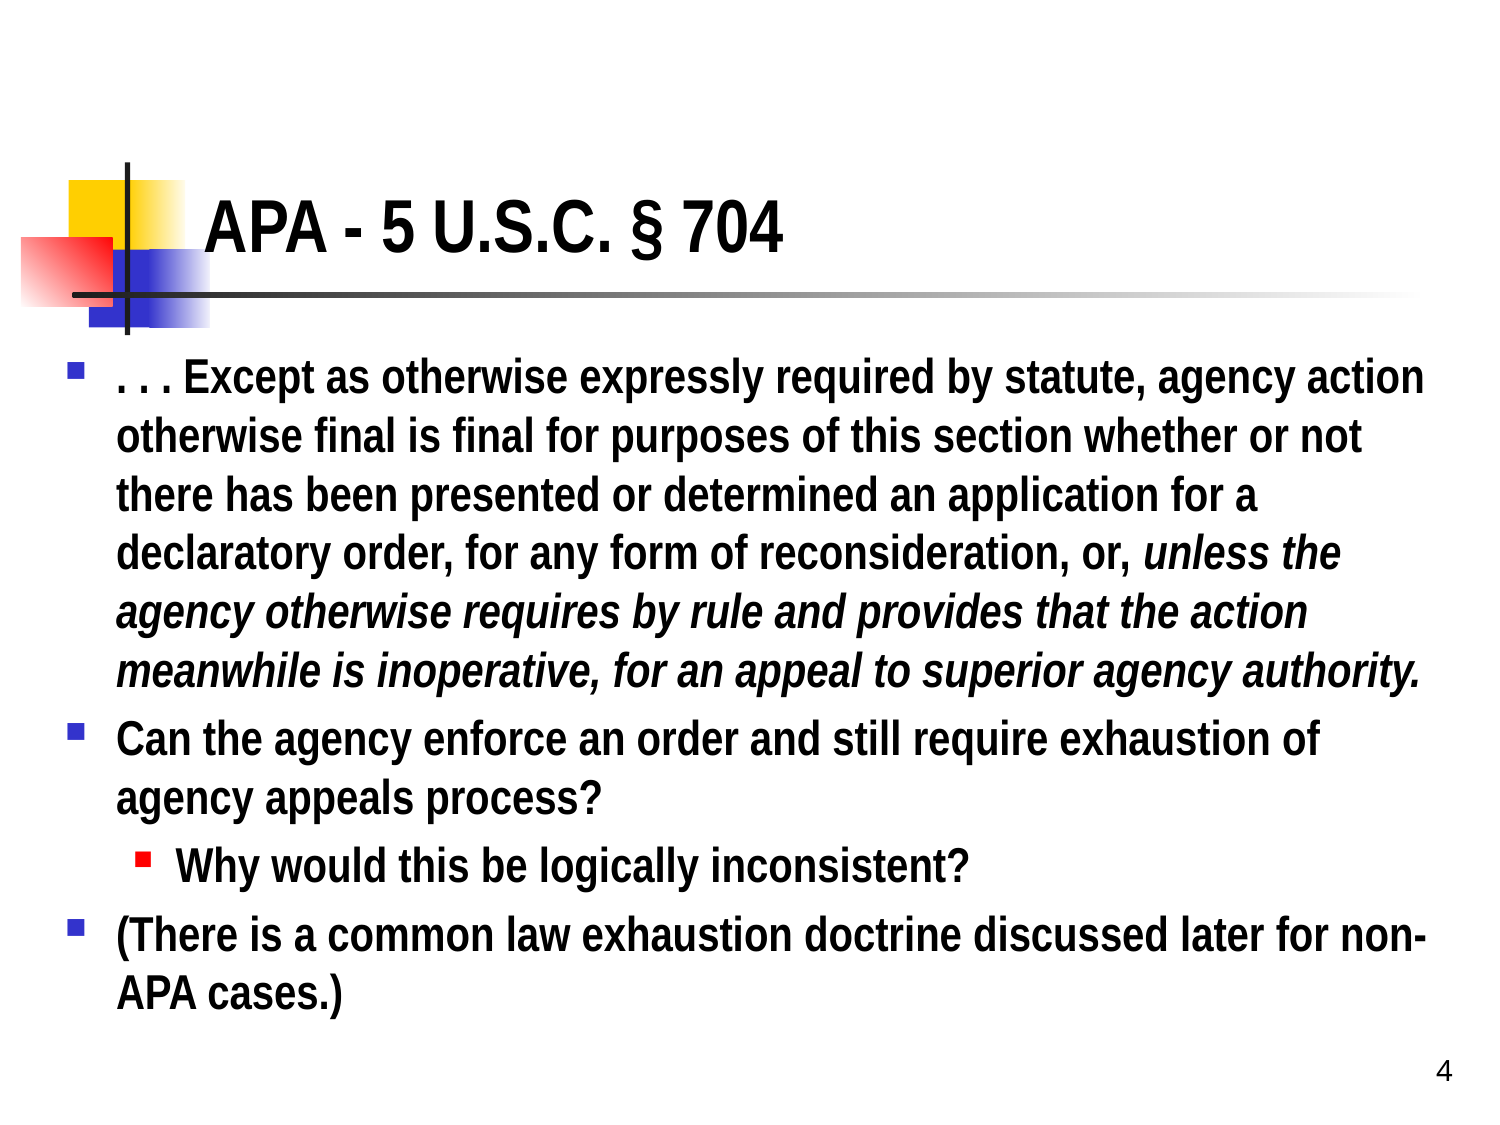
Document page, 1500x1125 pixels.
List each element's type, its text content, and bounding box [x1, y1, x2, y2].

list . . . Except as otherwise expressly required by statute, agency action otherwise final is final for purposes of this section whether or not there has been presented or determined an application for a declaratory order, for any form of reconsideration, or, unless the agency otherwise requires by rule and provides that the action meanwhile is inoperative, for an appeal to superior agency authority. Can the agency enforce an order and still require exhaustion of agency appeals process? Why would this be logically inconsistent? (There is a common law exhaustion doctrine discussed later for non-APA cases.) [50, 337, 1450, 1075]
slide_number 4 [1155, 1024, 1468, 1100]
title APA - 5 U.S.C. § 704 [188, 35, 1468, 275]
